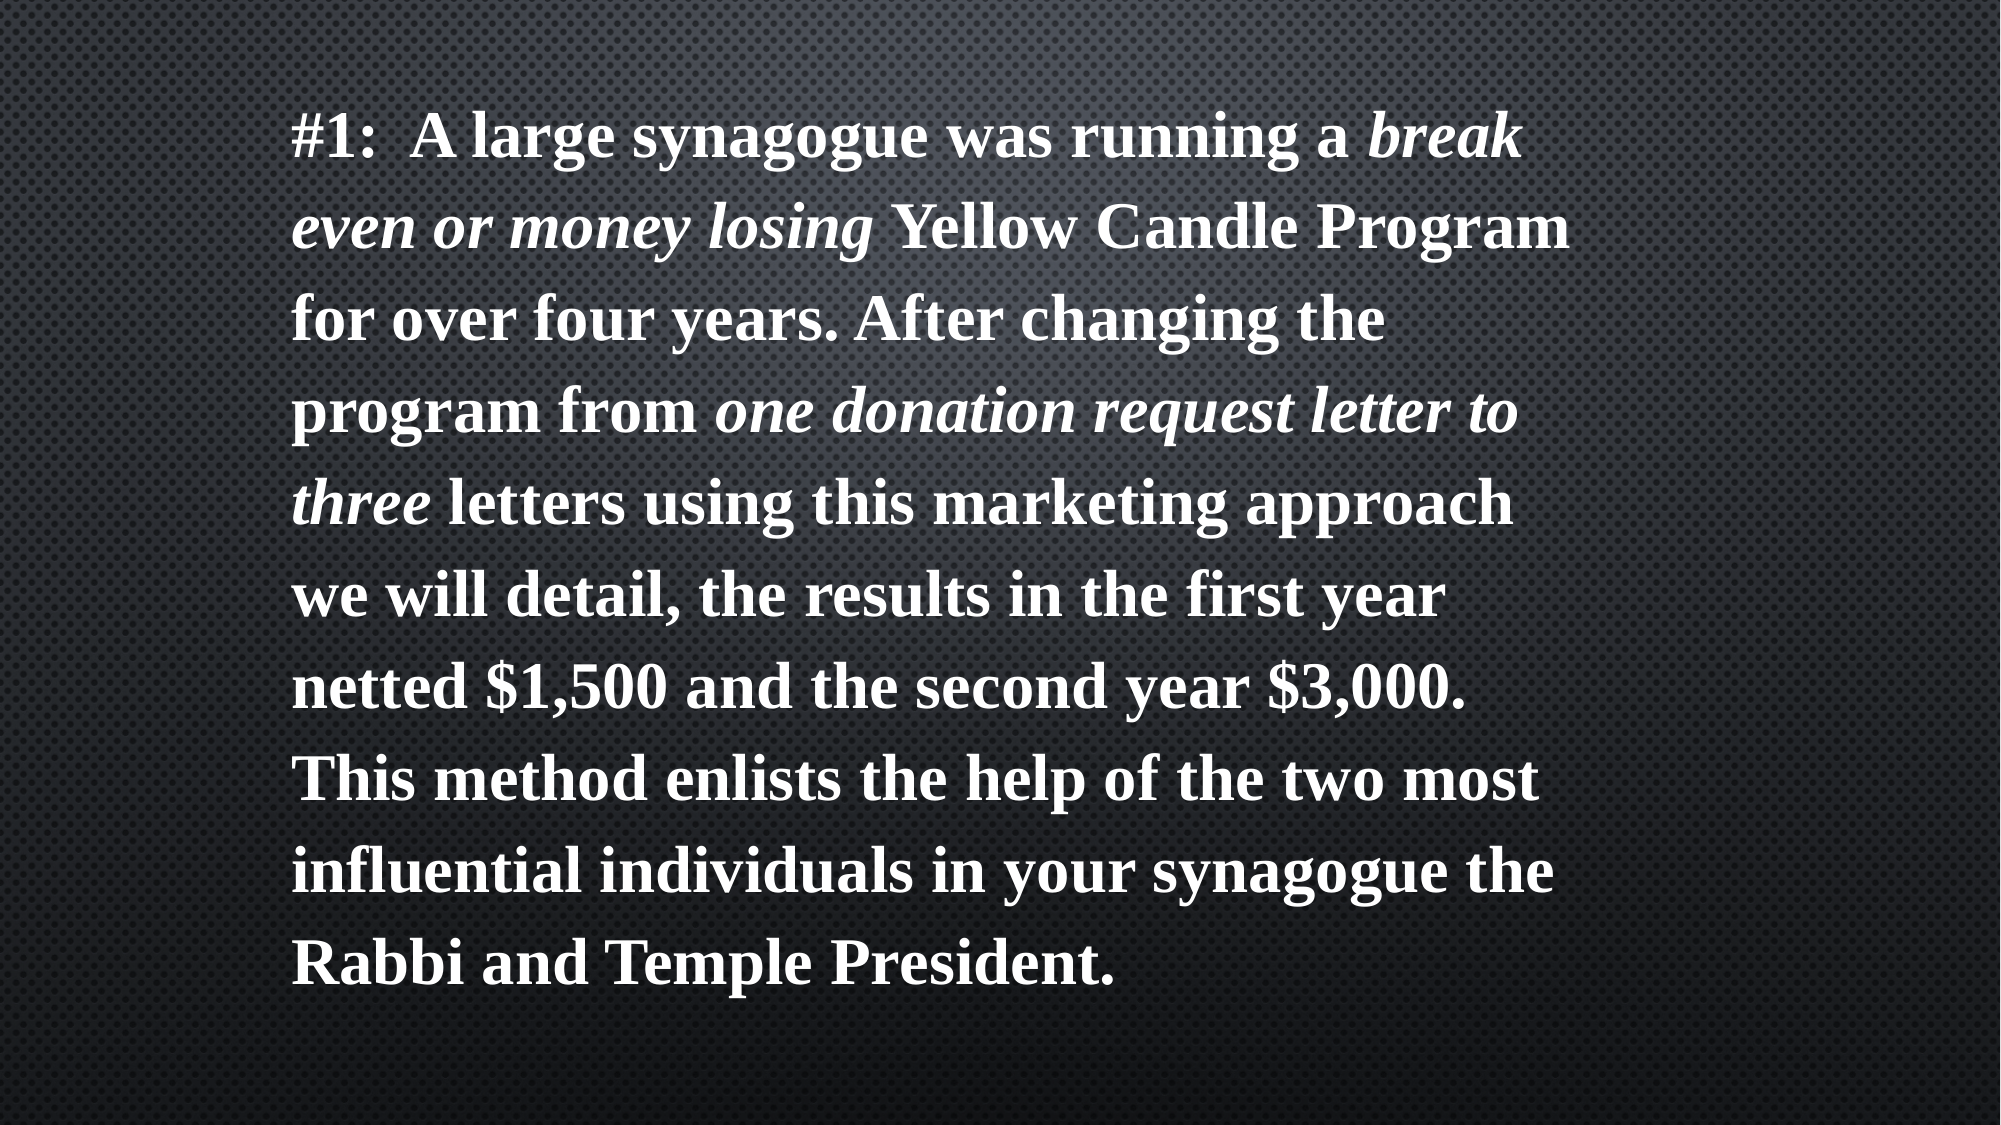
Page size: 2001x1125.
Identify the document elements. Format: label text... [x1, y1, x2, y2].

text_box #1: A large synagogue was running a break even or money losing Yellow Candle Program for over four years. After changing the program from one donation request letter to three letters using this marketing approach we will detail, the results in the first year netted $1,500 and the second year $3,000. This method enlists the help of the two most influential individuals in your synagogue the Rabbi and Temple President. [276, 70, 1617, 1006]
